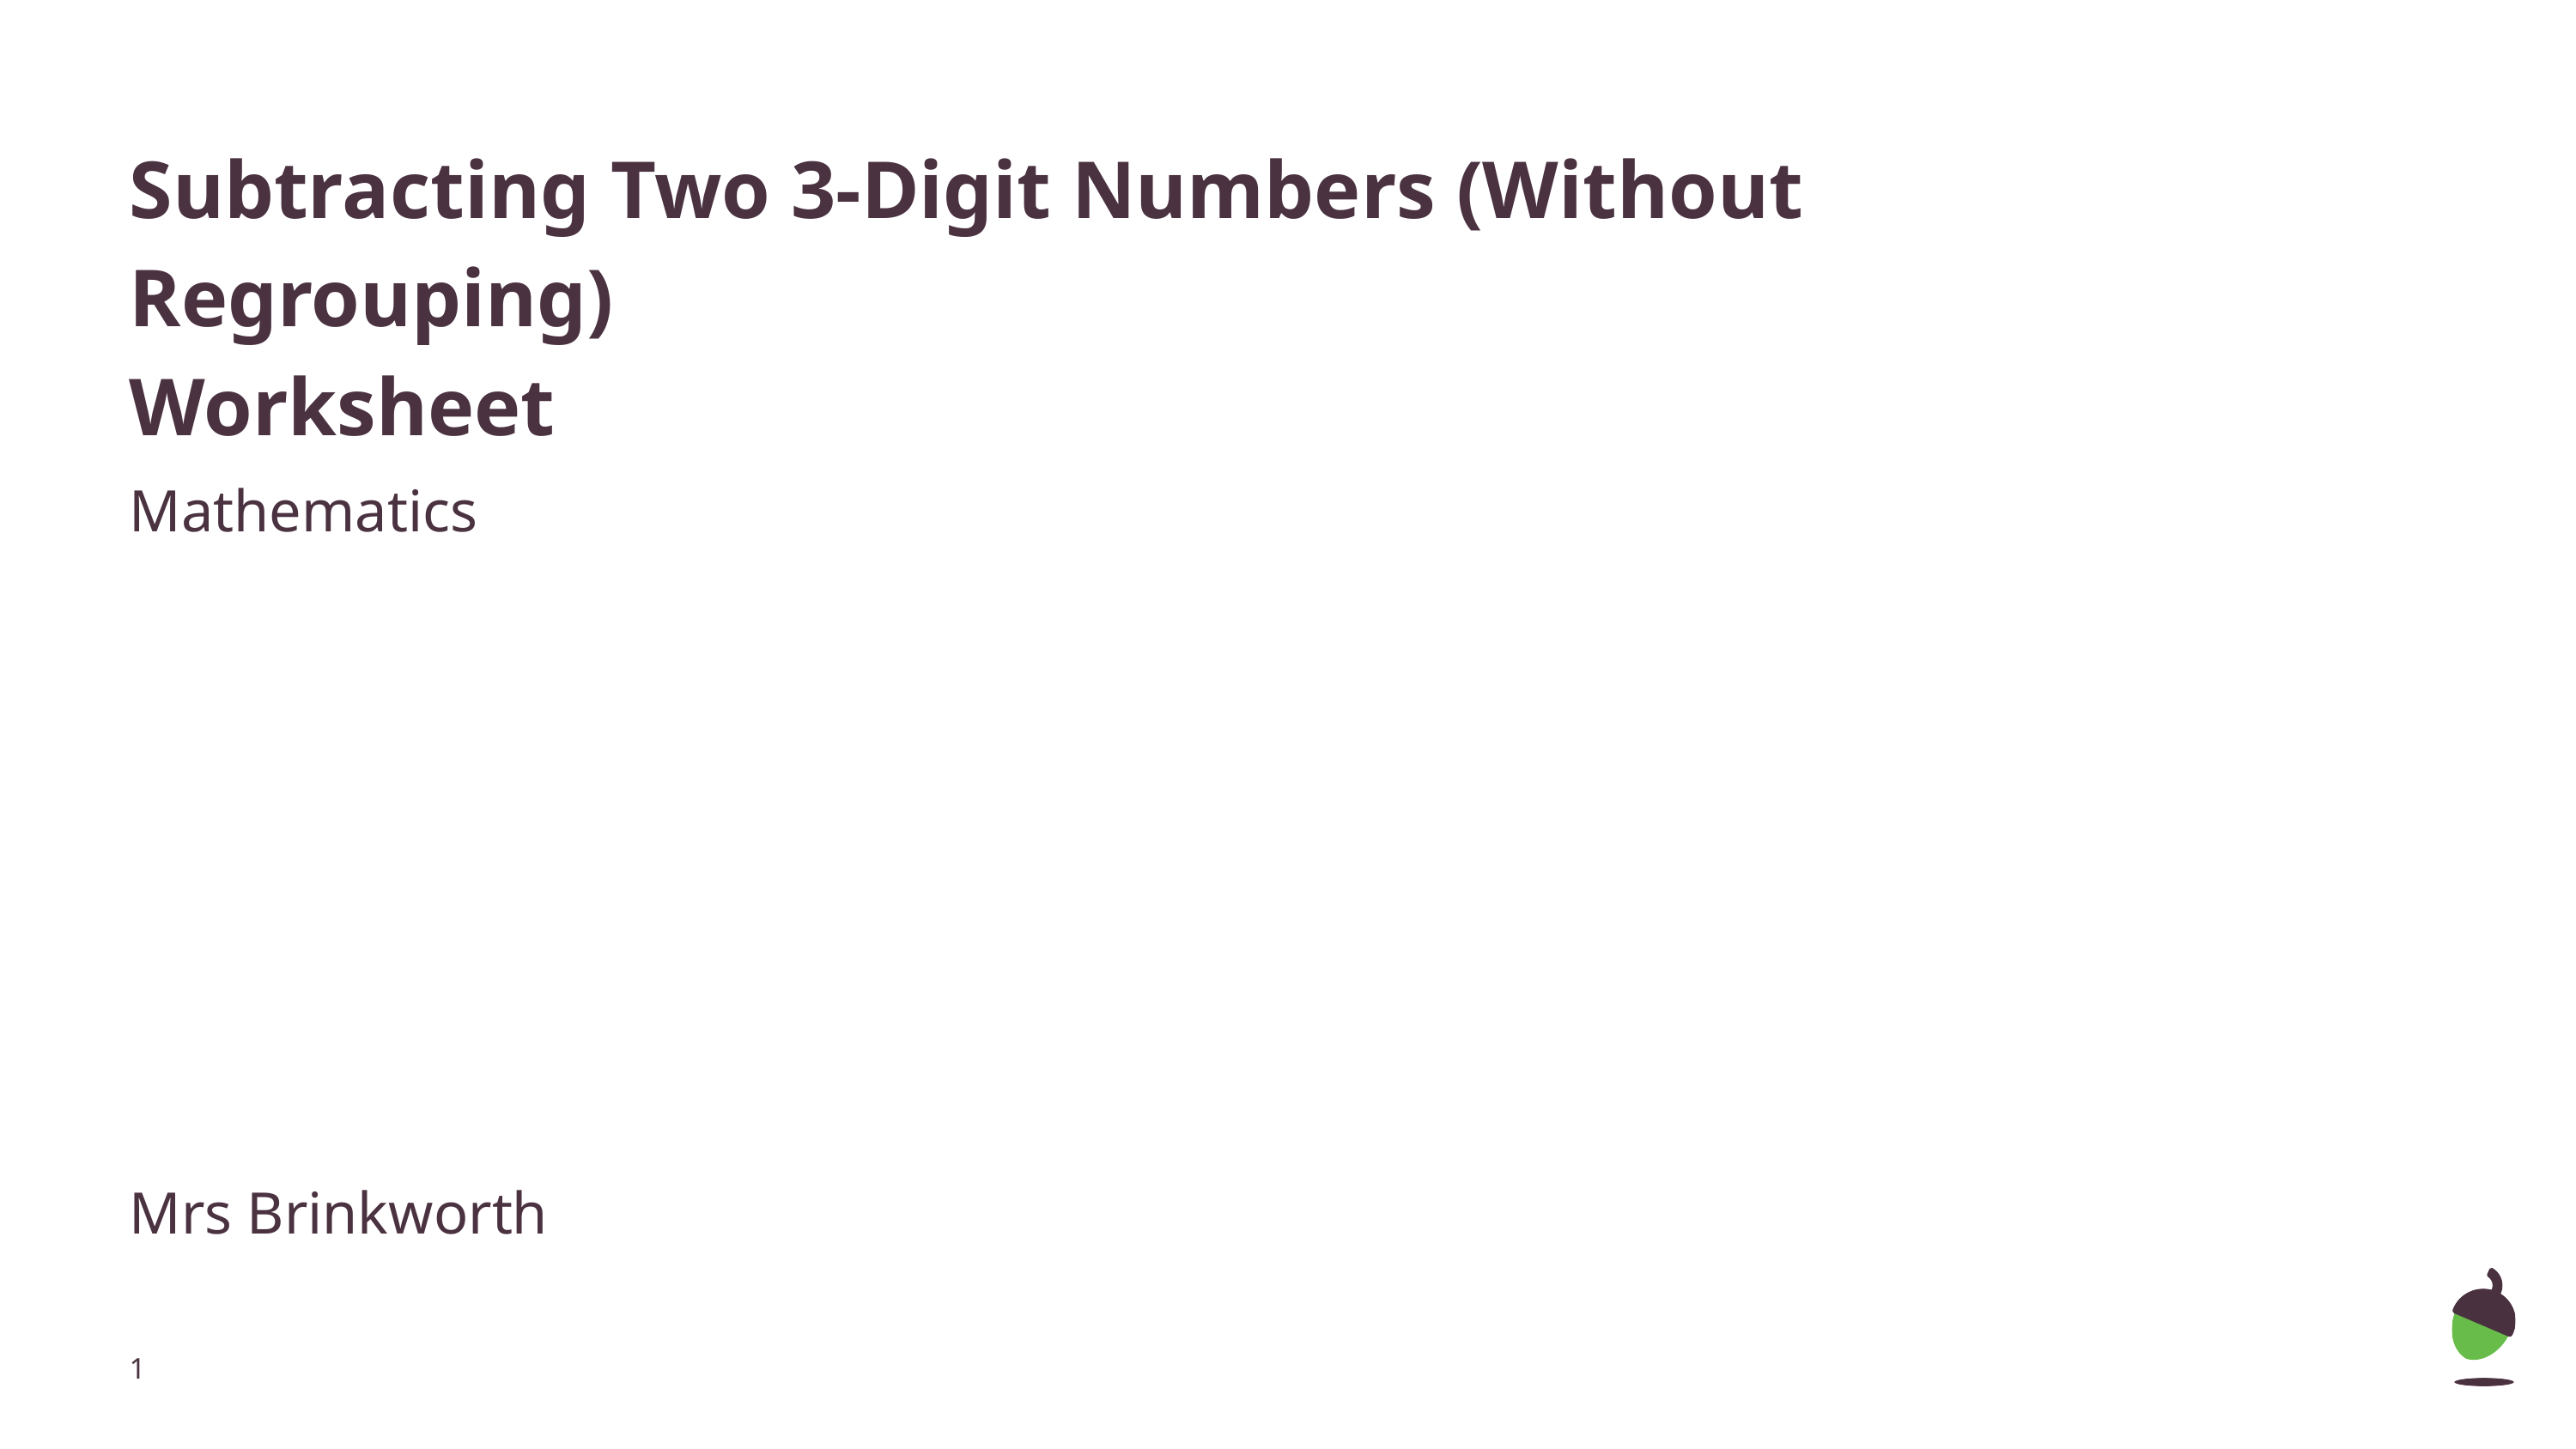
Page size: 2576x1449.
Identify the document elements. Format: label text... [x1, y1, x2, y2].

slide_number ‹#› [129, 1349, 332, 1401]
subtitle Mrs Brinkworth [129, 1155, 1242, 1331]
title Subtracting Two 3-Digit Numbers (Without Regrouping) Worksheet [129, 124, 1990, 355]
list Mathematics [129, 453, 2447, 1245]
picture [2451, 1268, 2516, 1386]
